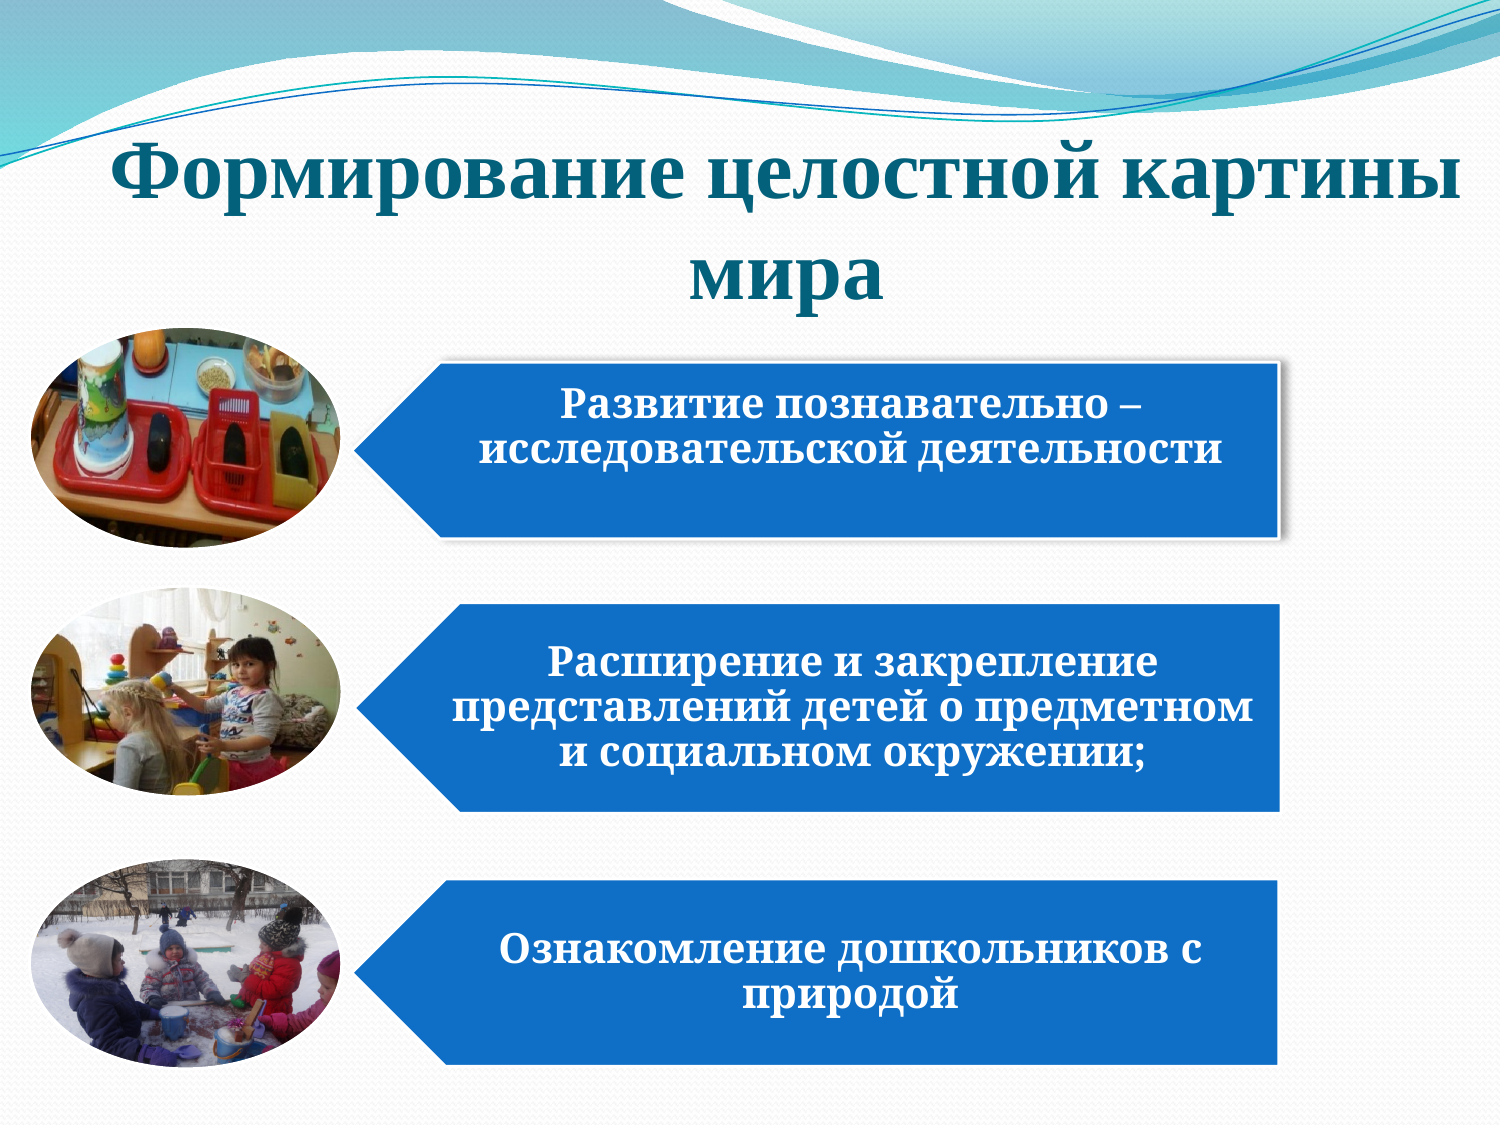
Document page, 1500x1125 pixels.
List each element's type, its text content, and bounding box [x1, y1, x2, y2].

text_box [351, 878, 1280, 1067]
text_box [353, 602, 1282, 814]
text_box [27, 584, 344, 799]
text_box [27, 856, 342, 1071]
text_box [351, 315, 1280, 540]
title Формирование целостной картины мира [105, 105, 1469, 317]
text_box [27, 324, 344, 551]
